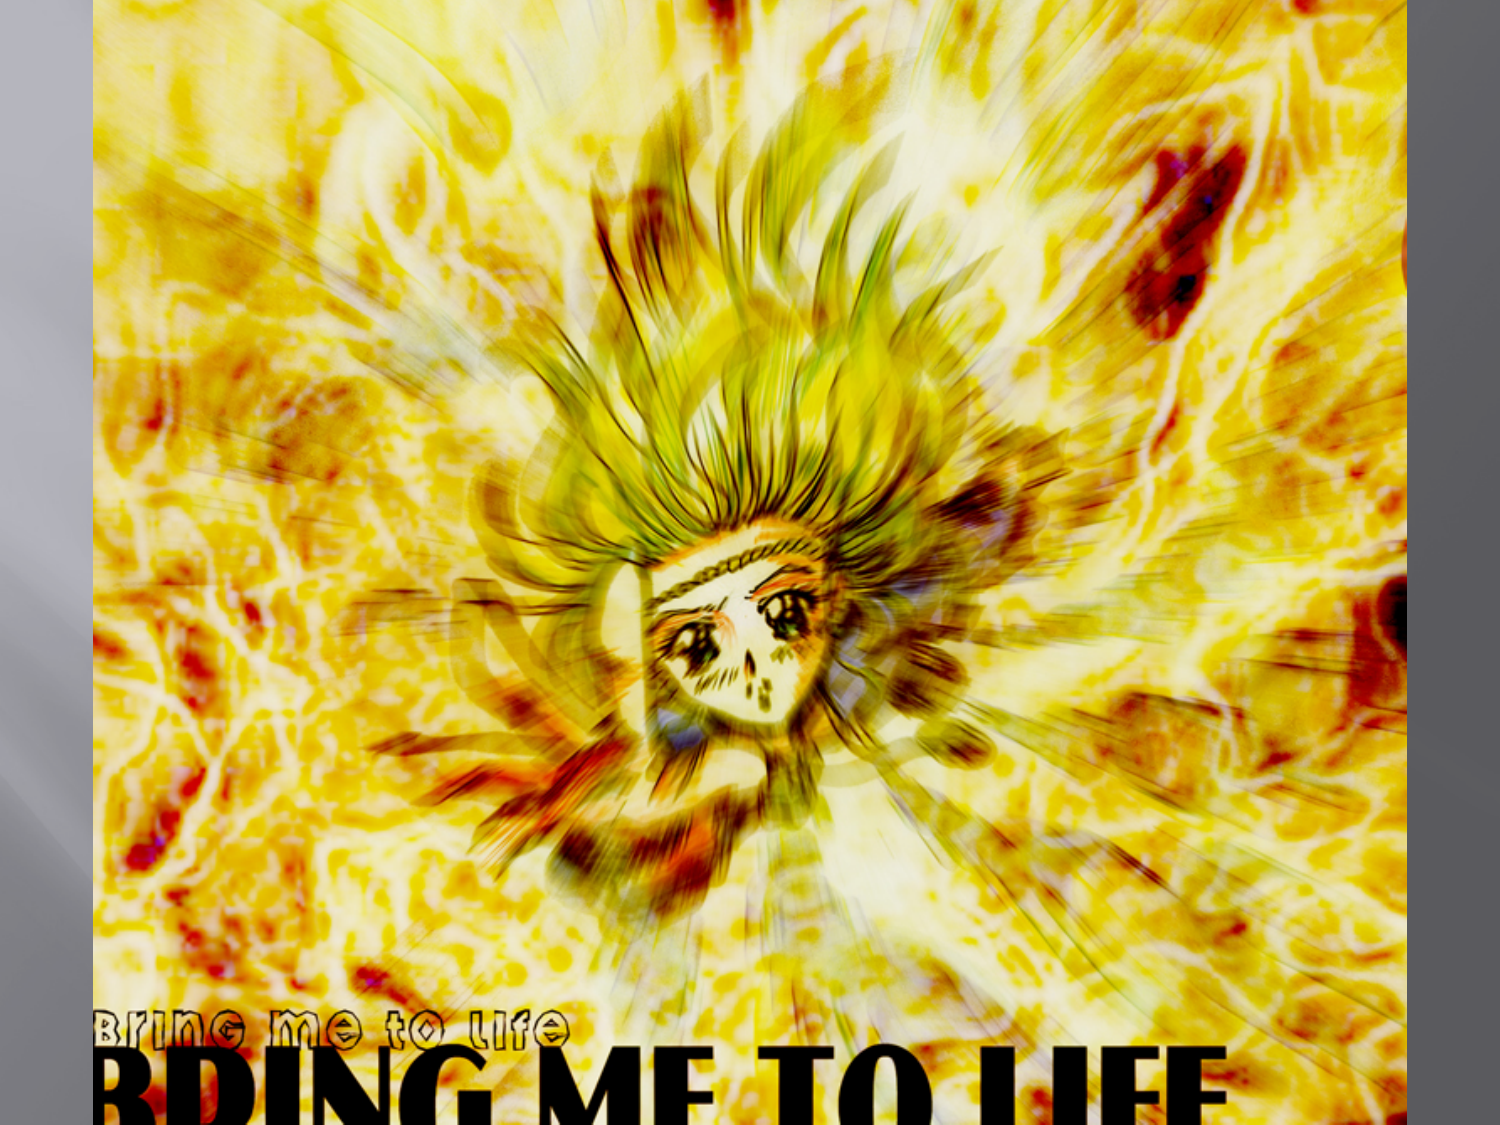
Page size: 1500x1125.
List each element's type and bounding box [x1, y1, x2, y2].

list [93, 0, 1407, 1125]
